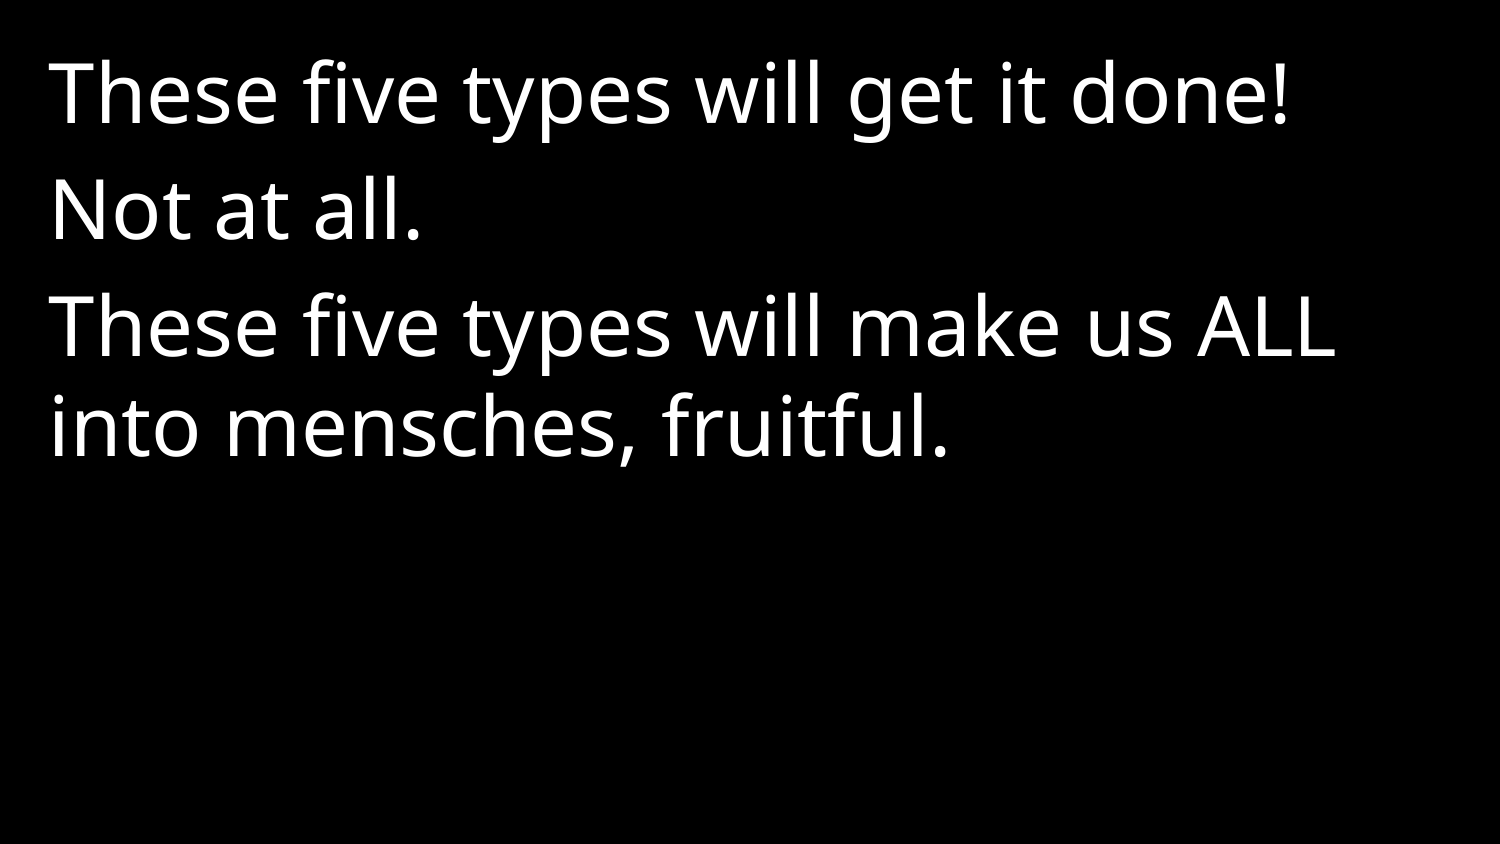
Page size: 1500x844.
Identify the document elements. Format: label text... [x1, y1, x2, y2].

subtitle These five types will get it done! Not at all. These five types will make us ALL into mensches, fruitful. [37, 34, 1463, 822]
